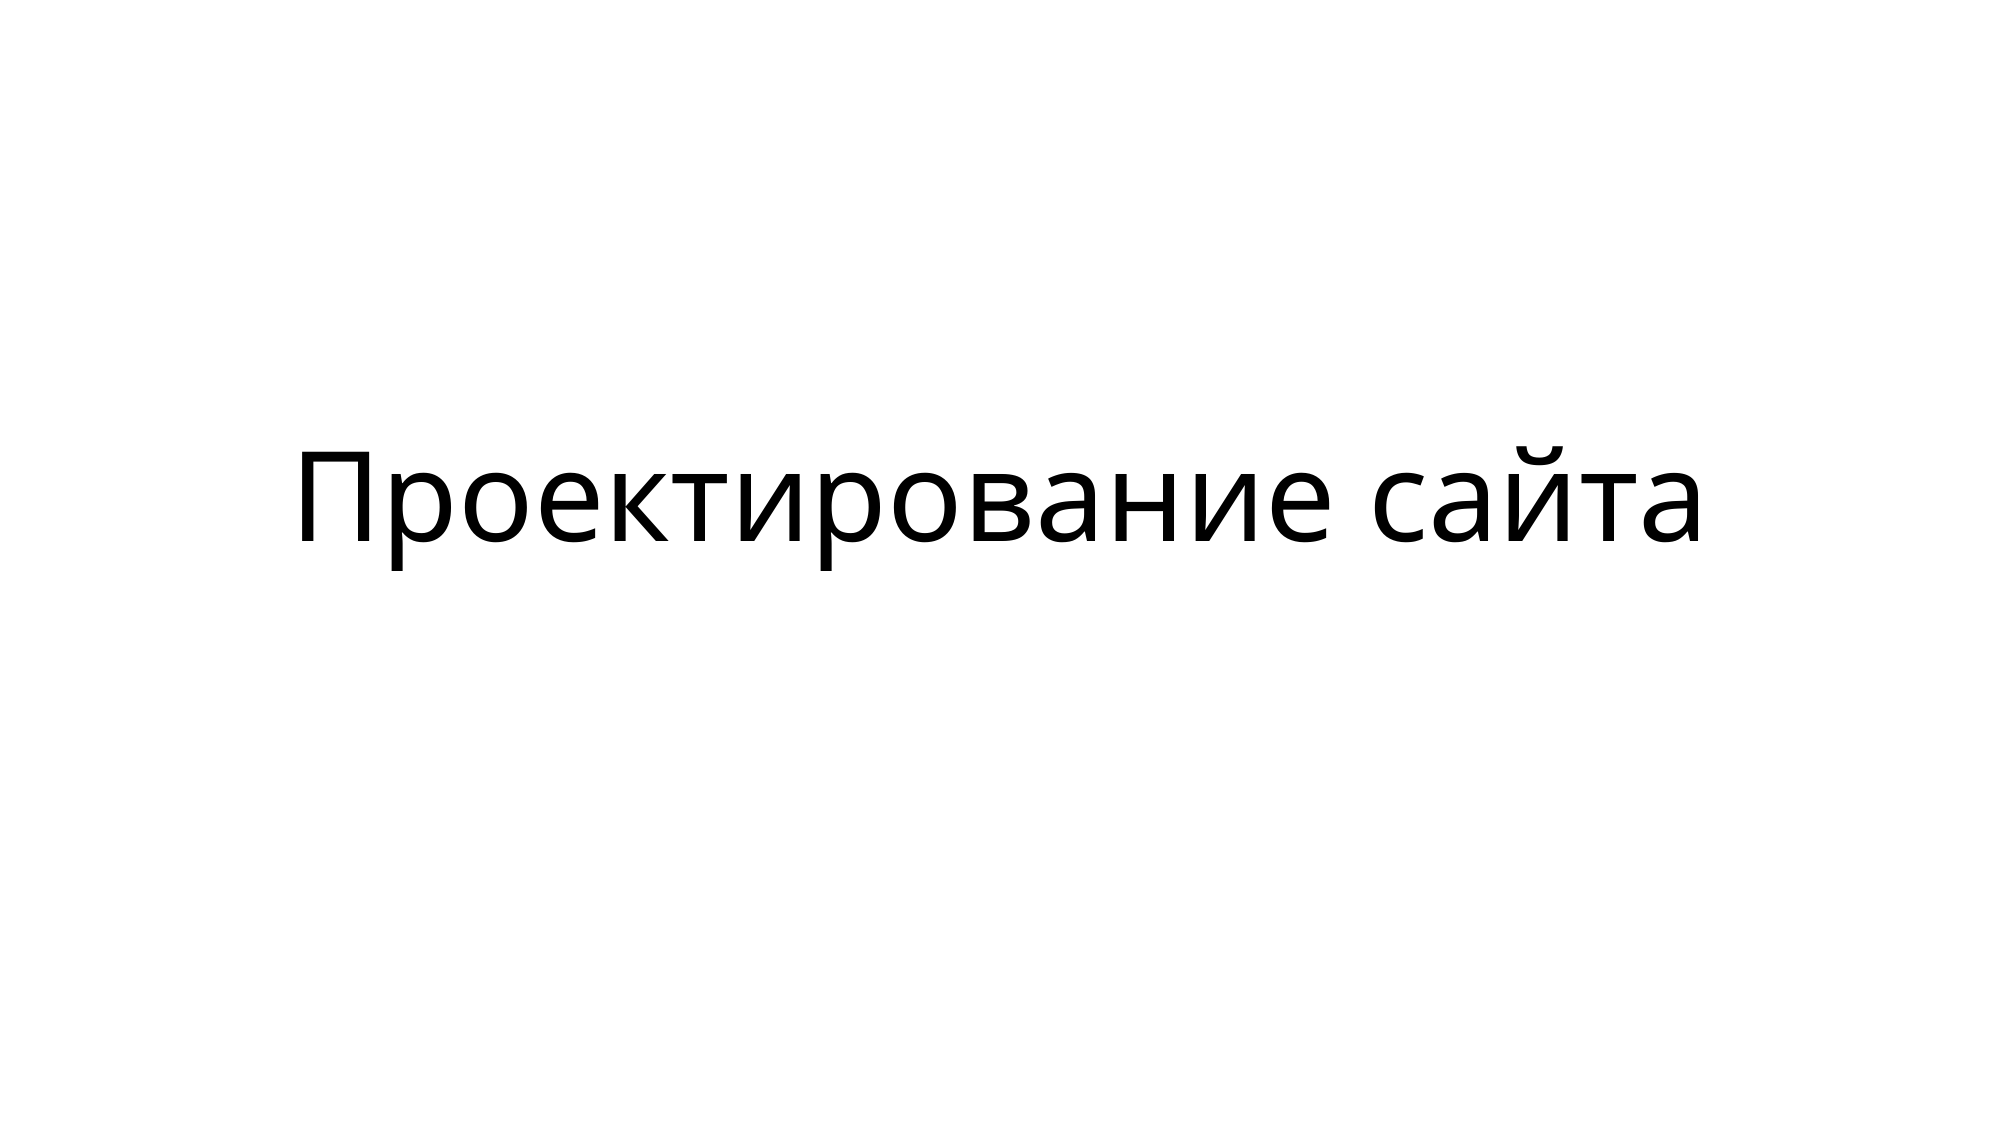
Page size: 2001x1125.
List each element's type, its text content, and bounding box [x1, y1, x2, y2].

title Проектирование сайта [249, 184, 1750, 576]
